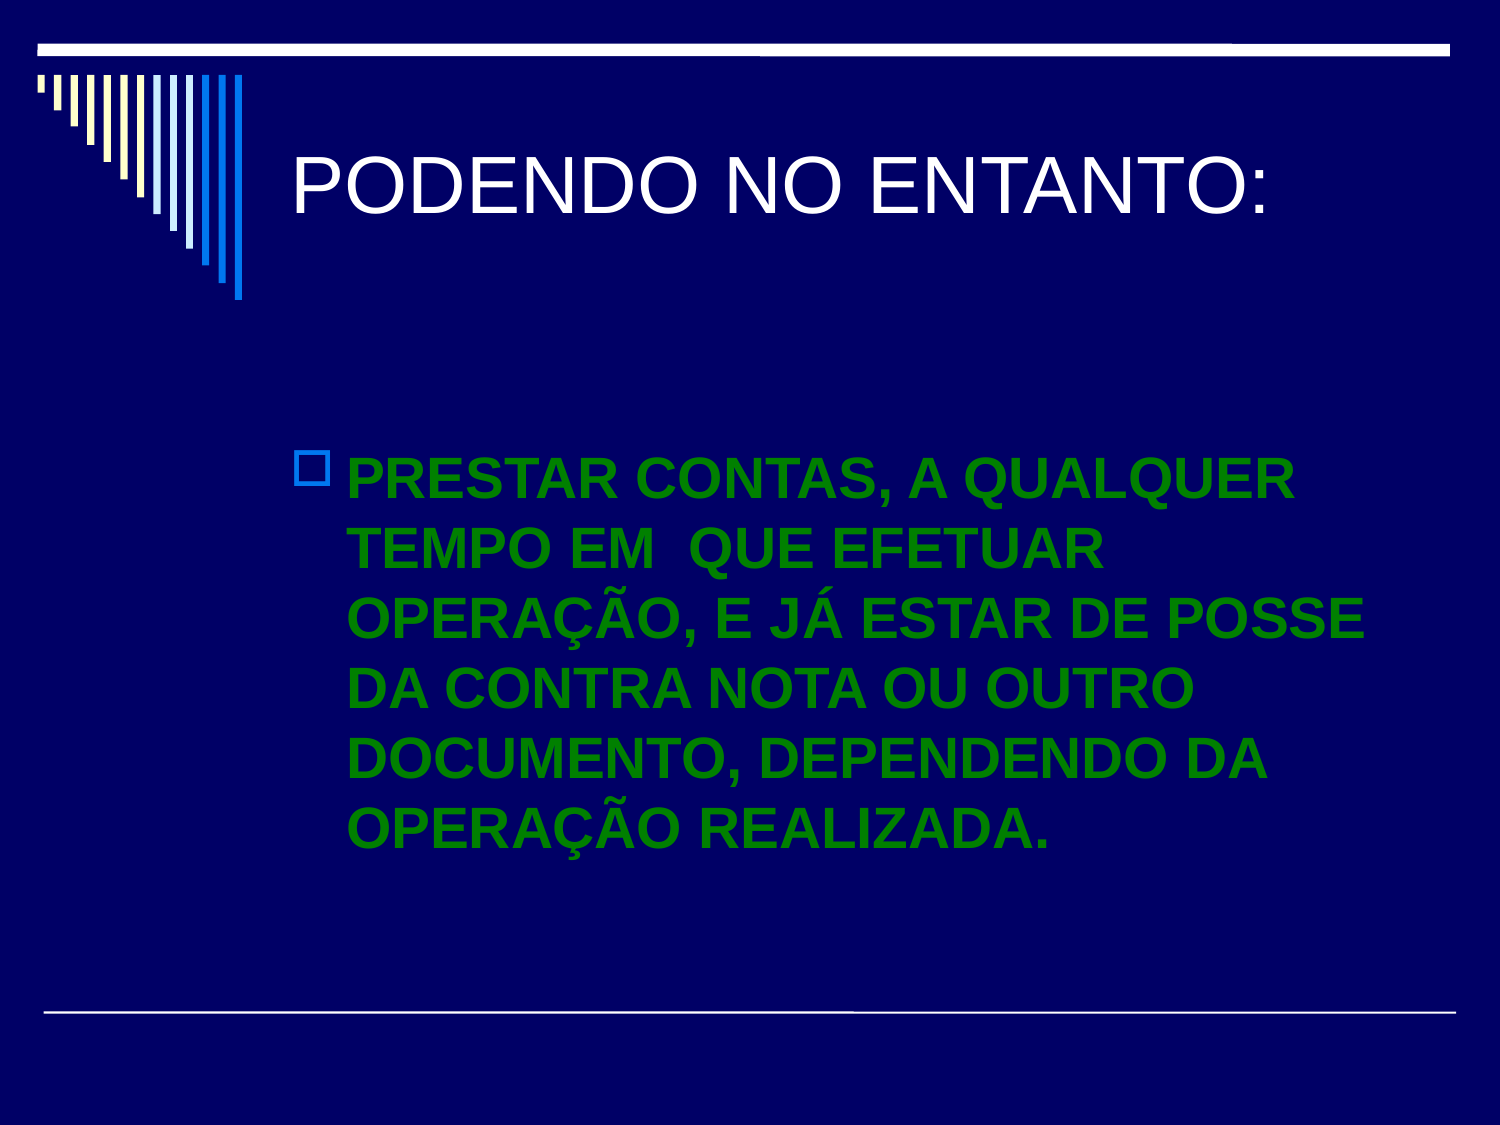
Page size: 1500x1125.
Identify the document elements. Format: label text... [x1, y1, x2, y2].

list PRESTAR CONTAS, A QUALQUER TEMPO EM QUE EFETUAR OPERAÇÃO, E JÁ ESTAR DE POSSE DA CONTRA NOTA OU OUTRO DOCUMENTO, DEPENDENDO DA OPERAÇÃO REALIZADA. [275, 432, 1425, 1000]
title PODENDO NO ENTANTO: [275, 75, 1425, 288]
